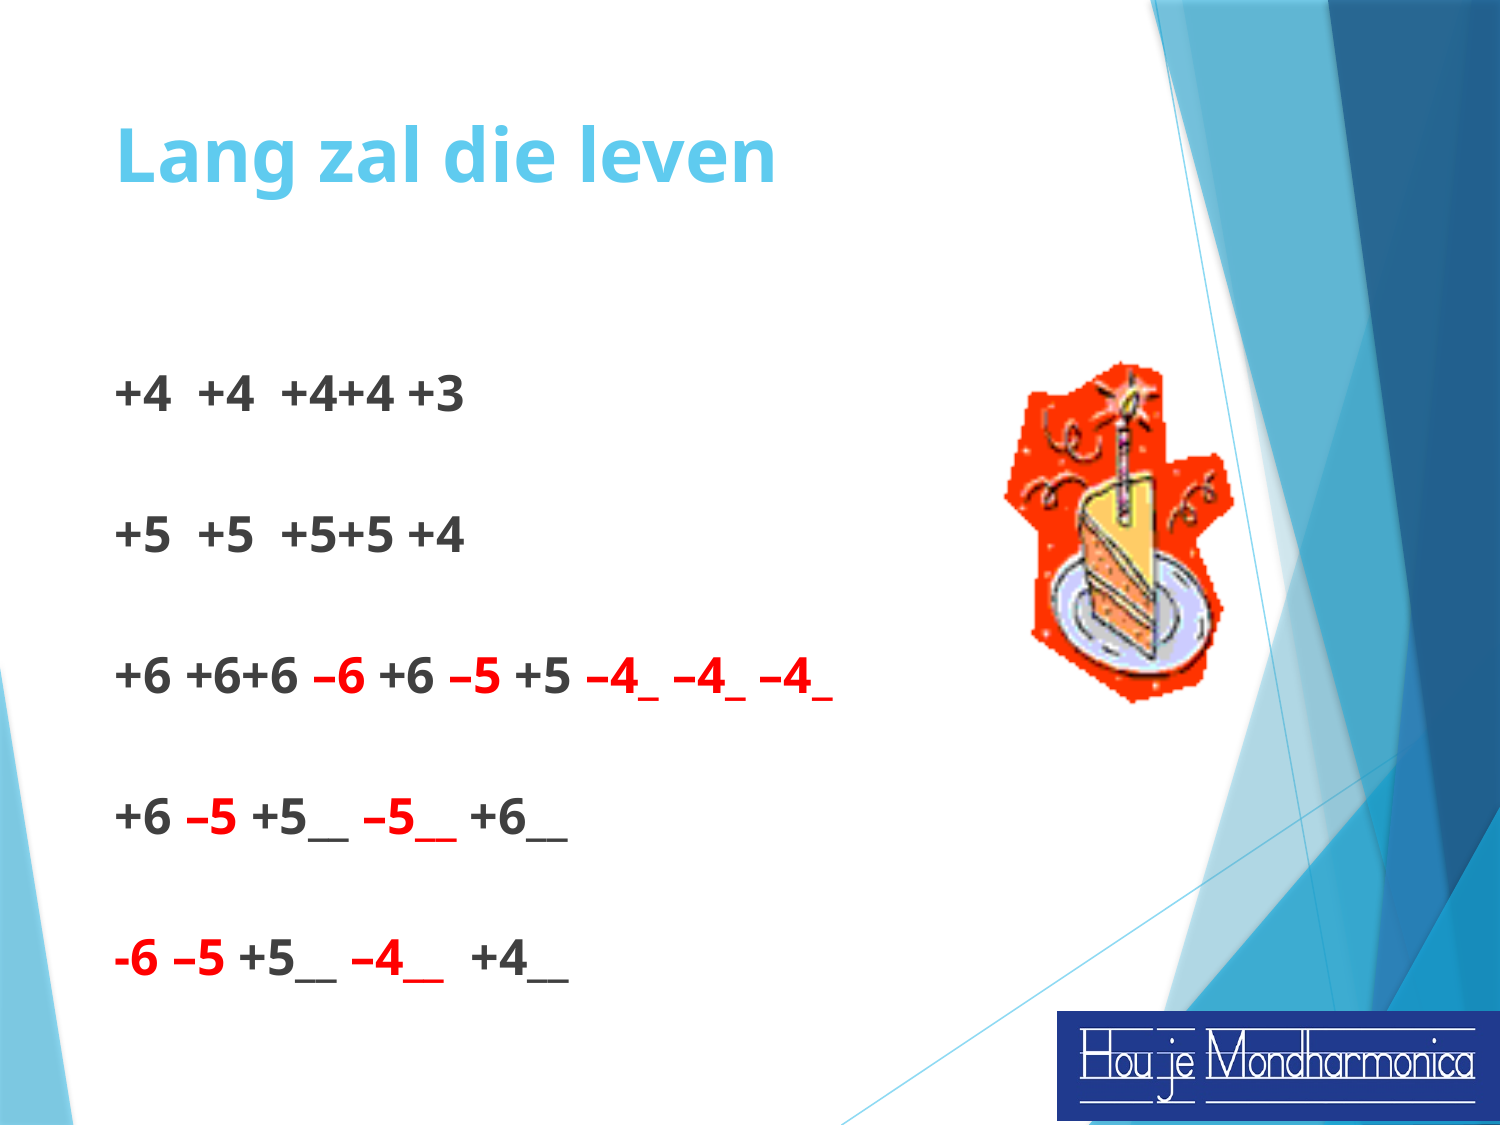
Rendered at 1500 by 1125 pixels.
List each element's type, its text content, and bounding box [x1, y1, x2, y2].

title Lang zal die leven [99, 99, 1142, 317]
list +4 +4 +4+4 +3 +5 +5 +5+5 +4 +6 +6+6 –6 +6 –5 +5 –4_ –4_ –4_ +6 –5 +5__ –5__ +6__ -6 –5 +5__ –4__ +4__ [99, 354, 1142, 992]
picture [1056, 1011, 1500, 1121]
picture [997, 354, 1240, 712]
